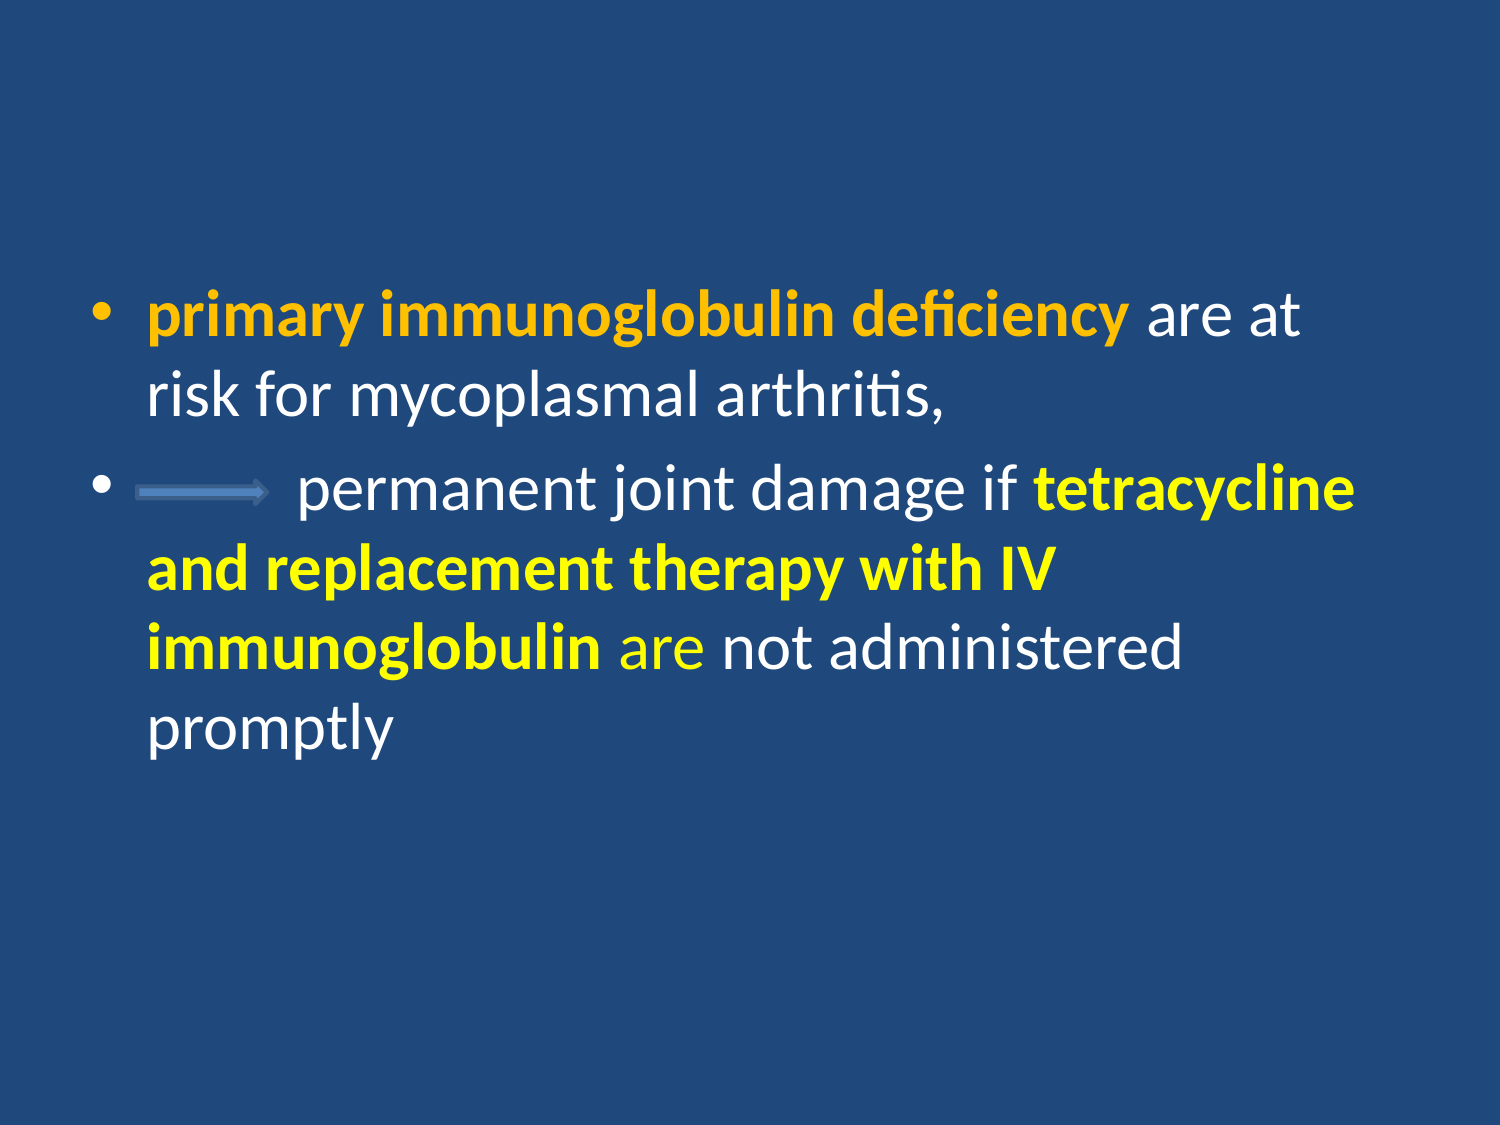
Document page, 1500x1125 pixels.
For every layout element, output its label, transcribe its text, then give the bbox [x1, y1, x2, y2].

list primary immunoglobulin deficiency are at risk for mycoplasmal arthritis, permanent joint damage if tetracycline and replacement therapy with IV immunoglobulin are not administered promptly [75, 262, 1425, 1005]
text_box [135, 478, 270, 507]
